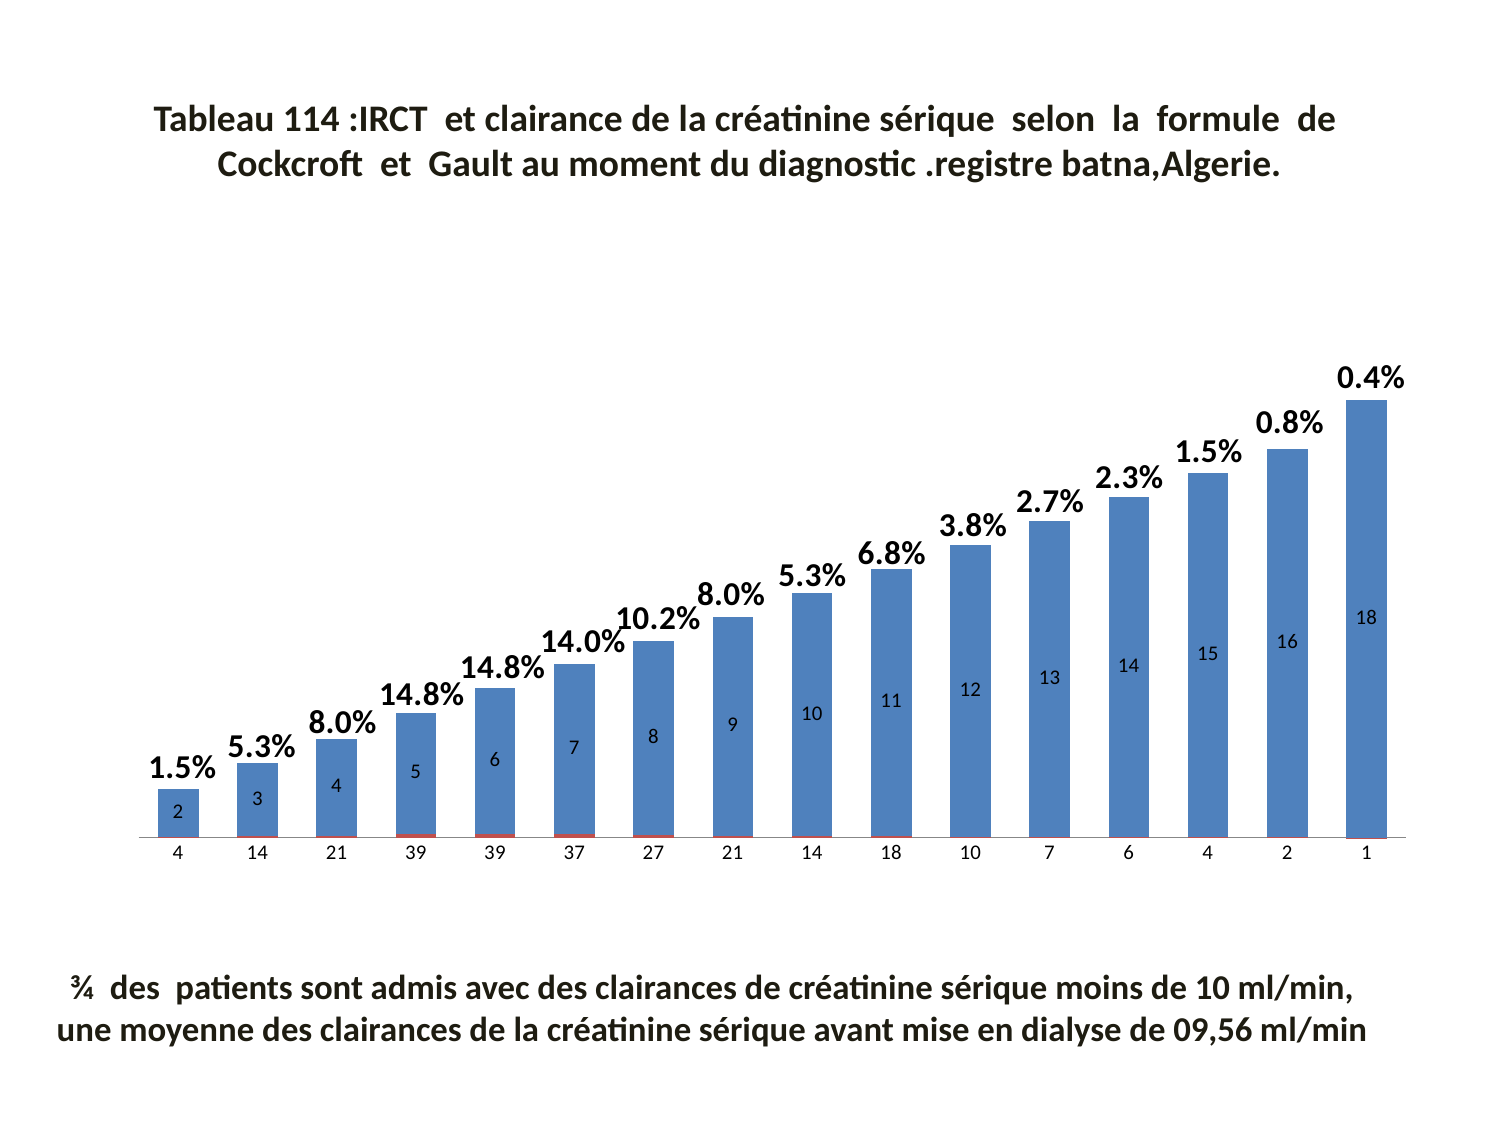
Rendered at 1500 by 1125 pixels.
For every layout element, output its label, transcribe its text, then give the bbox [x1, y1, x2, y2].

chart [74, 212, 1426, 913]
text_box ¾ des patients sont admis avec des clairances de créatinine sérique moins de 10 ml/min, une moyenne des clairances de la créatinine sérique avant mise en dialyse de 09,56 ml/min [37, 937, 1388, 1125]
title Tableau 114 :IRCT et clairance de la créatinine sérique selon la formule de Cockcroft et Gault au moment du diagnostic .registre batna,Algerie. [75, 45, 1425, 211]
